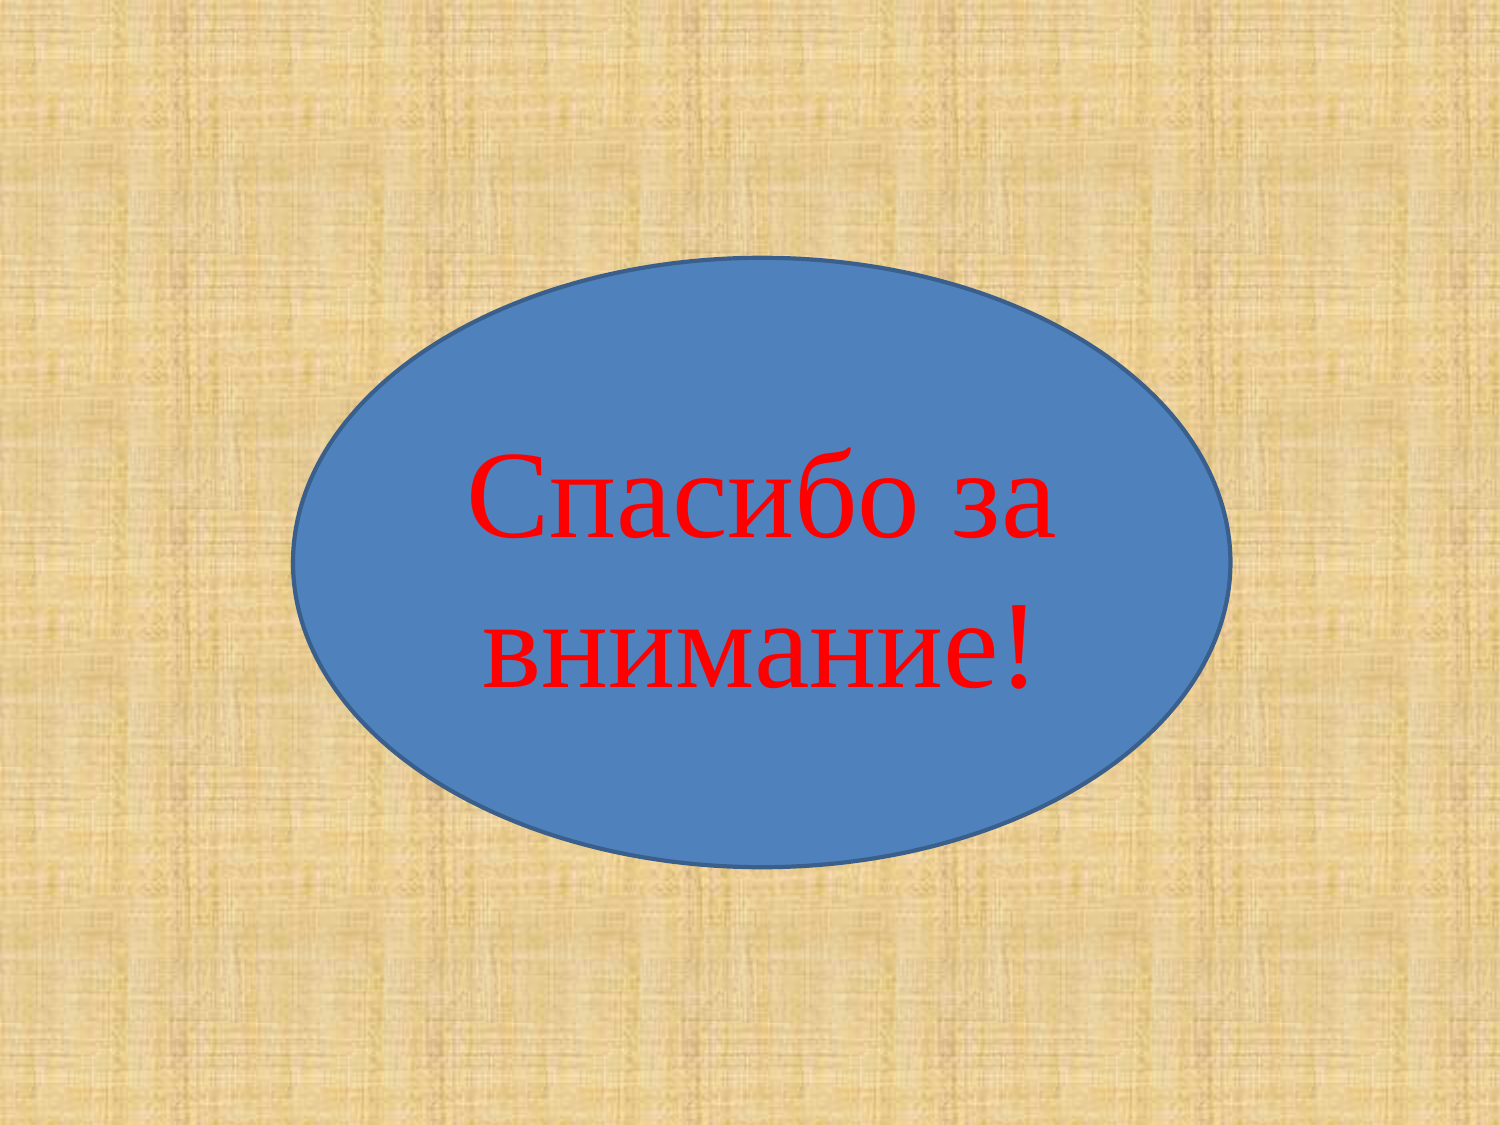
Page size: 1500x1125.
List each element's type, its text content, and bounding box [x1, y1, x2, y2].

text_box Спасибо за внимание! [290, 255, 1233, 870]
picture [0, 0, 1500, 1125]
